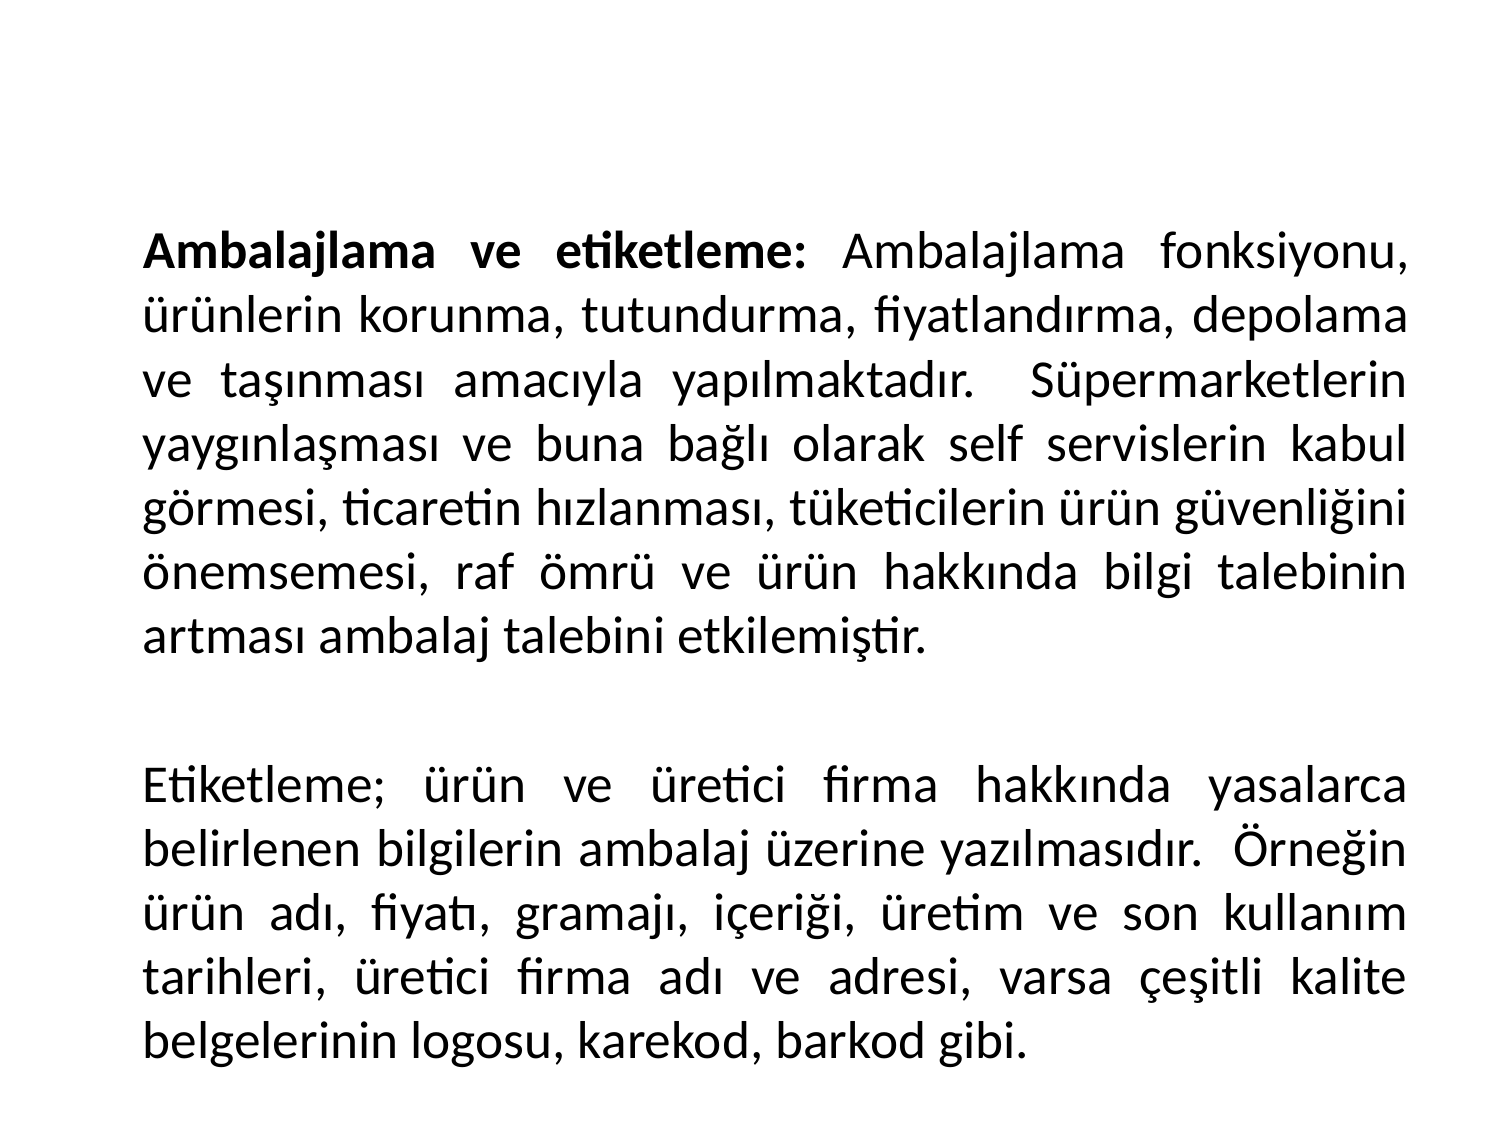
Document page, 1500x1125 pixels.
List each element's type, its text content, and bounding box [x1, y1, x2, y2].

list Ambalajlama ve etiketleme: Ambalajlama fonksiyonu, ürünlerin korunma, tutundurma, fiyatlandırma, depolama ve taşınması amacıyla yapılmaktadır. Süpermarketlerin yaygınlaşması ve buna bağlı olarak self servislerin kabul görmesi, ticaretin hızlanması, tüketicilerin ürün güvenliğini önemsemesi, raf ömrü ve ürün hakkında bilgi talebinin artması ambalaj talebini etkilemiştir. Etiketleme; ürün ve üretici firma hakkında yasalarca belirlenen bilgilerin ambalaj üzerine yazılmasıdır. Örneğin ürün adı, fiyatı, gramajı, içeriği, üretim ve son kullanım tarihleri, üretici firma adı ve adresi, varsa çeşitli kalite belgelerinin logosu, karekod, barkod gibi. [75, 208, 1425, 1083]
